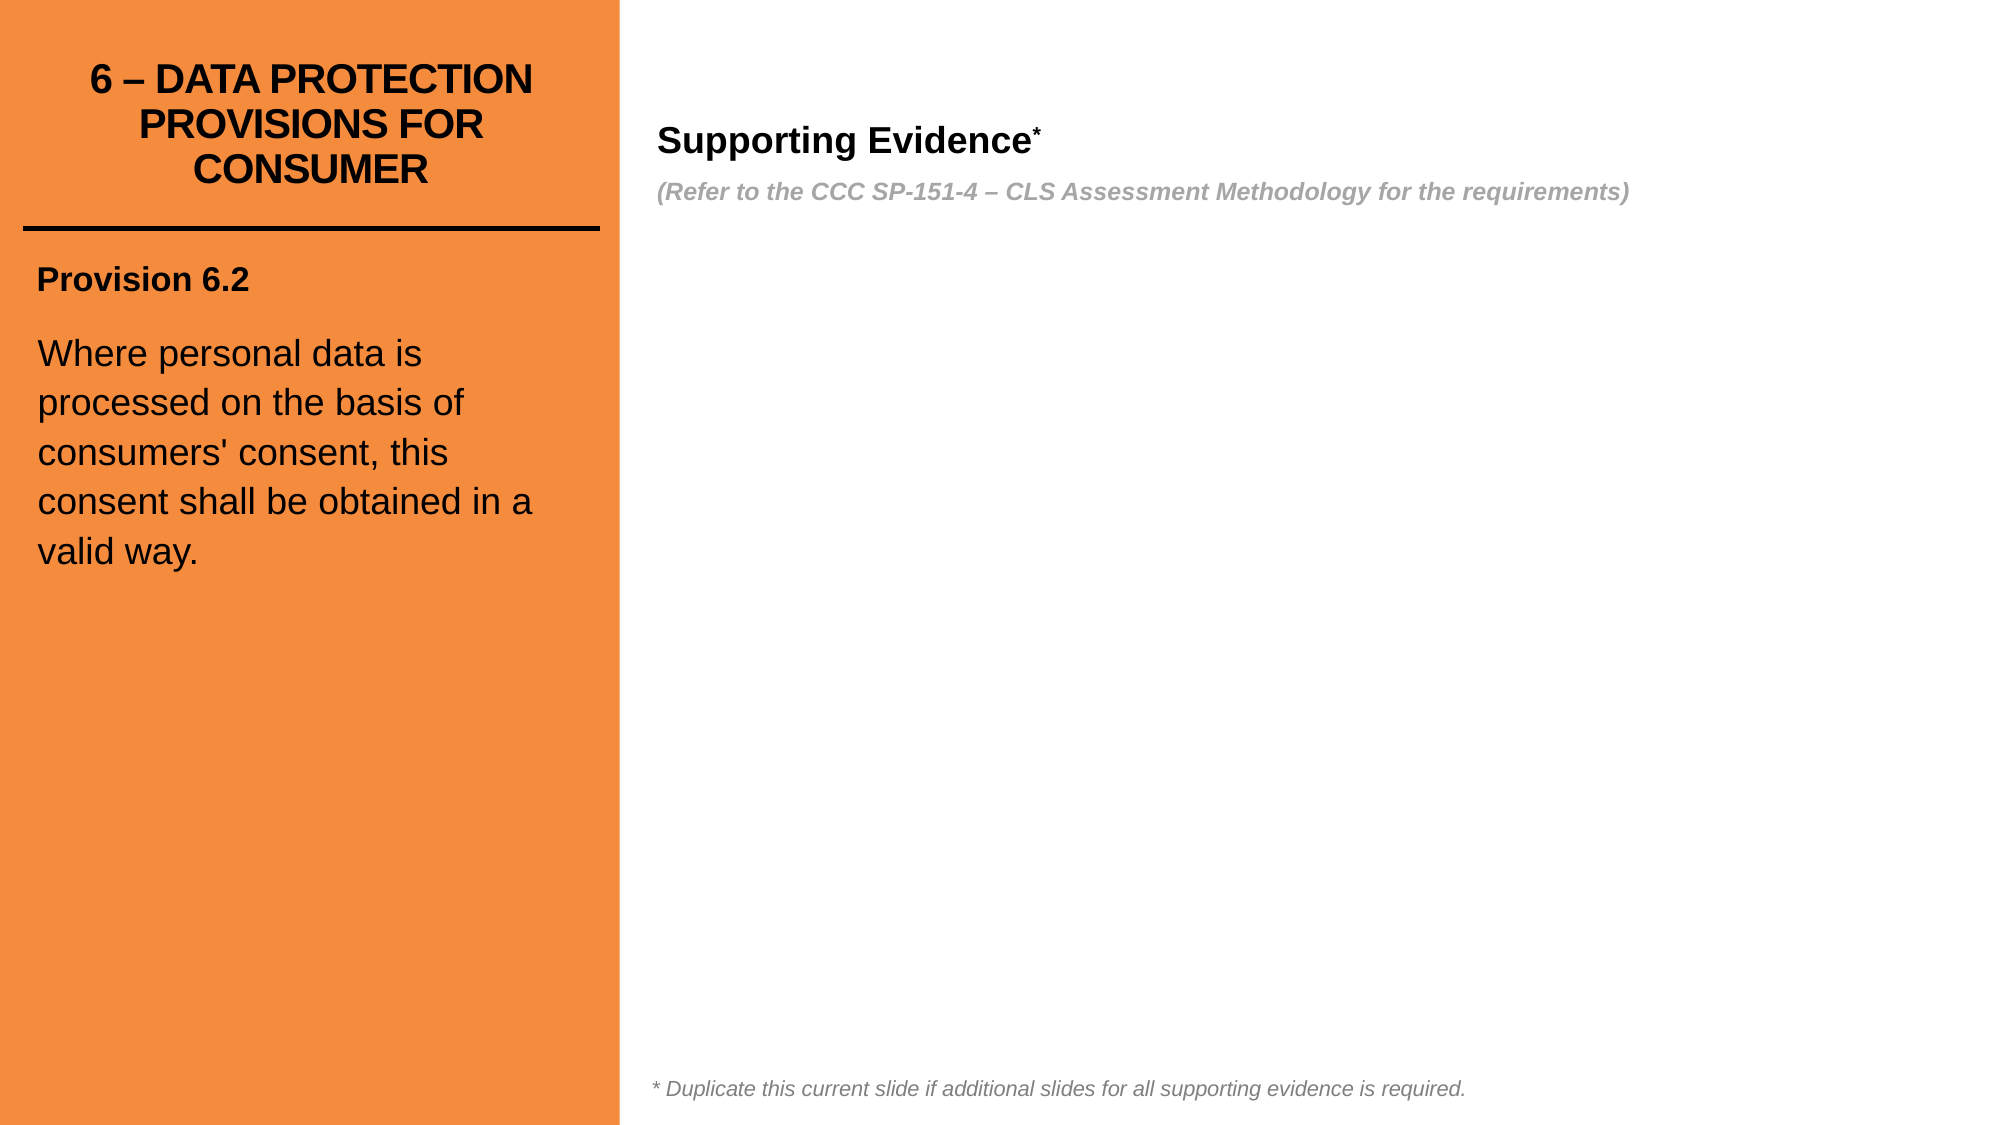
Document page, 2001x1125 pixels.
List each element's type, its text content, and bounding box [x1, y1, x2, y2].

title 6 – DATA PROTECTION PROVISIONS FOR CONSUMER [22, 41, 600, 210]
list Where personal data is processed on the basis of consumers' consent, this consent shall be obtained in a valid way. [22, 316, 600, 962]
text_box Provision 6.2 [22, 245, 600, 307]
